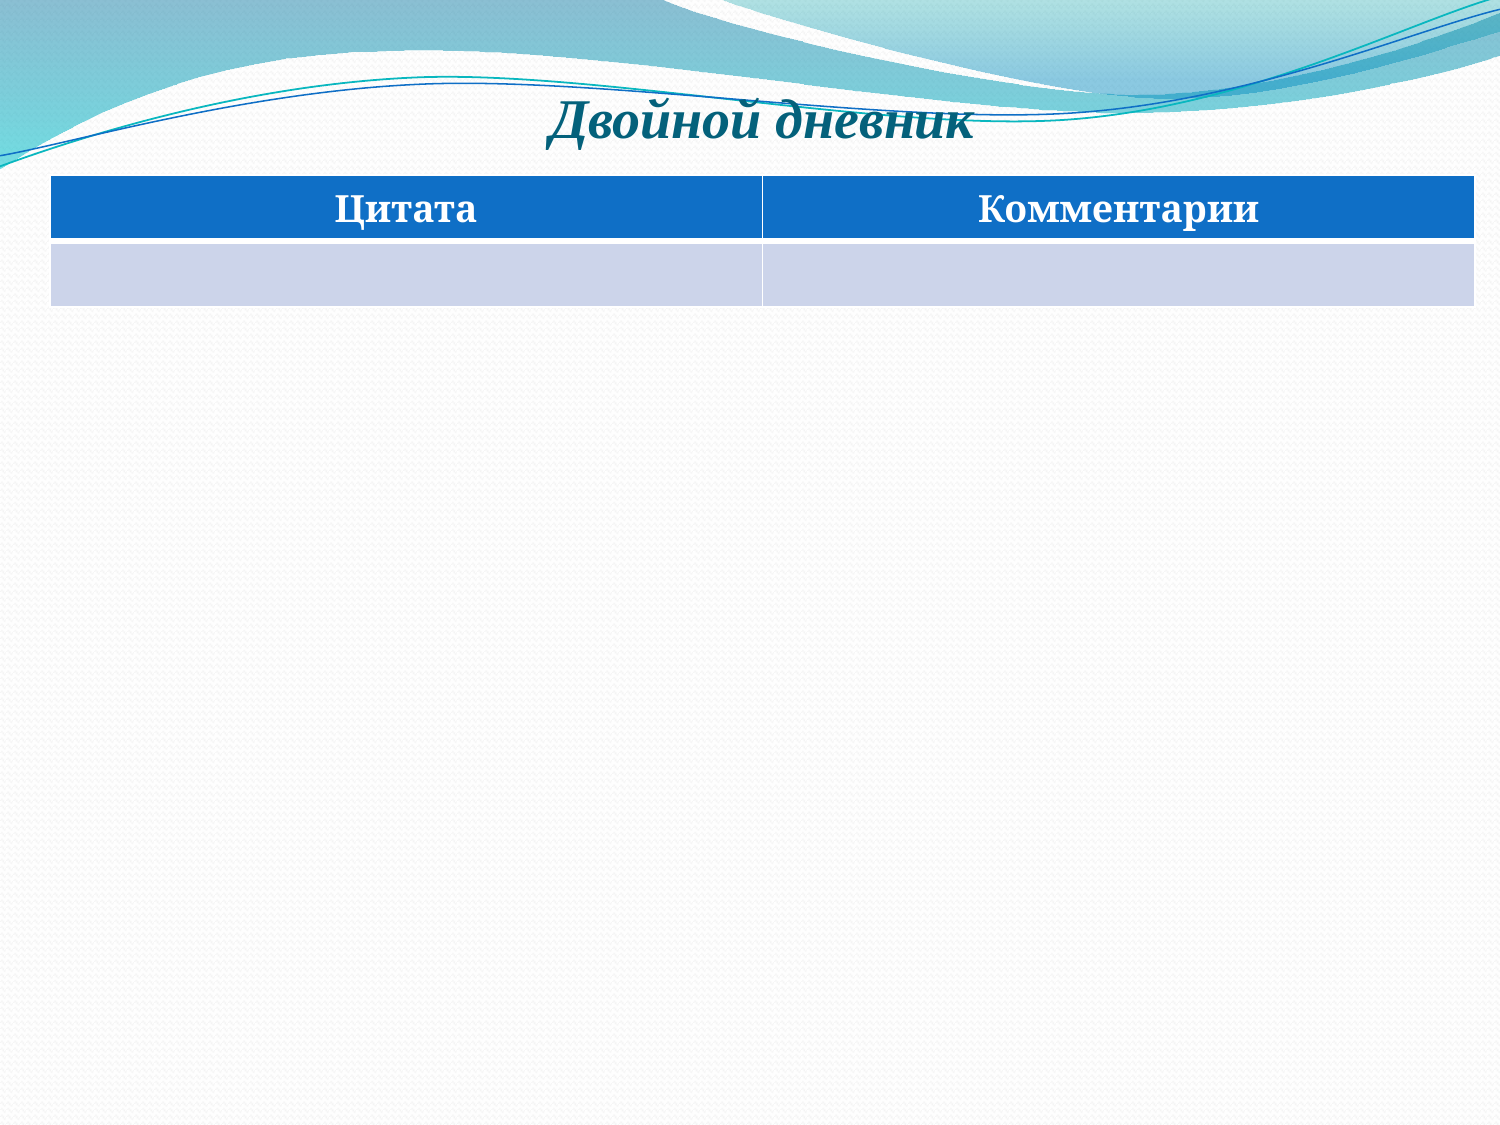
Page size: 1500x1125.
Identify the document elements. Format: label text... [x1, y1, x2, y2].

table_cell [763, 244, 1474, 306]
title Двойной дневник [50, 75, 1475, 150]
table_header Комментарии [763, 176, 1474, 238]
table_header Цитата [51, 176, 762, 238]
table_cell [51, 244, 762, 306]
